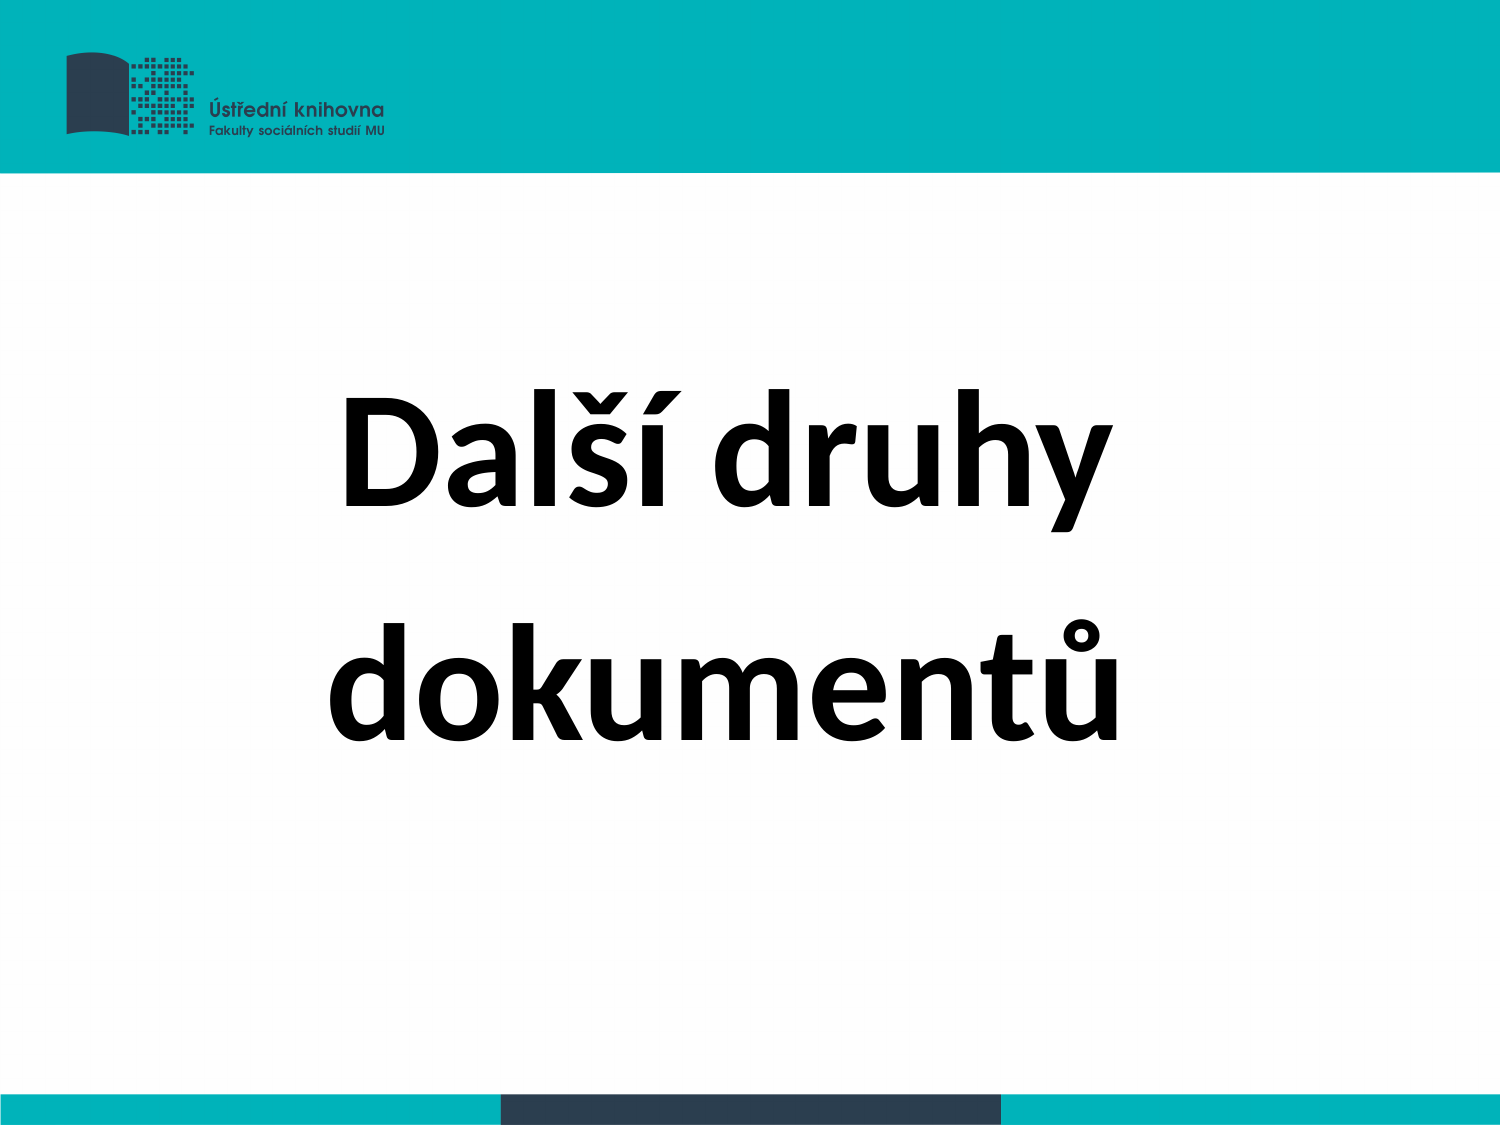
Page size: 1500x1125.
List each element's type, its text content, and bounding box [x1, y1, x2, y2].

list Další druhy dokumentů [64, 184, 1388, 929]
picture [0, 0, 1500, 1125]
